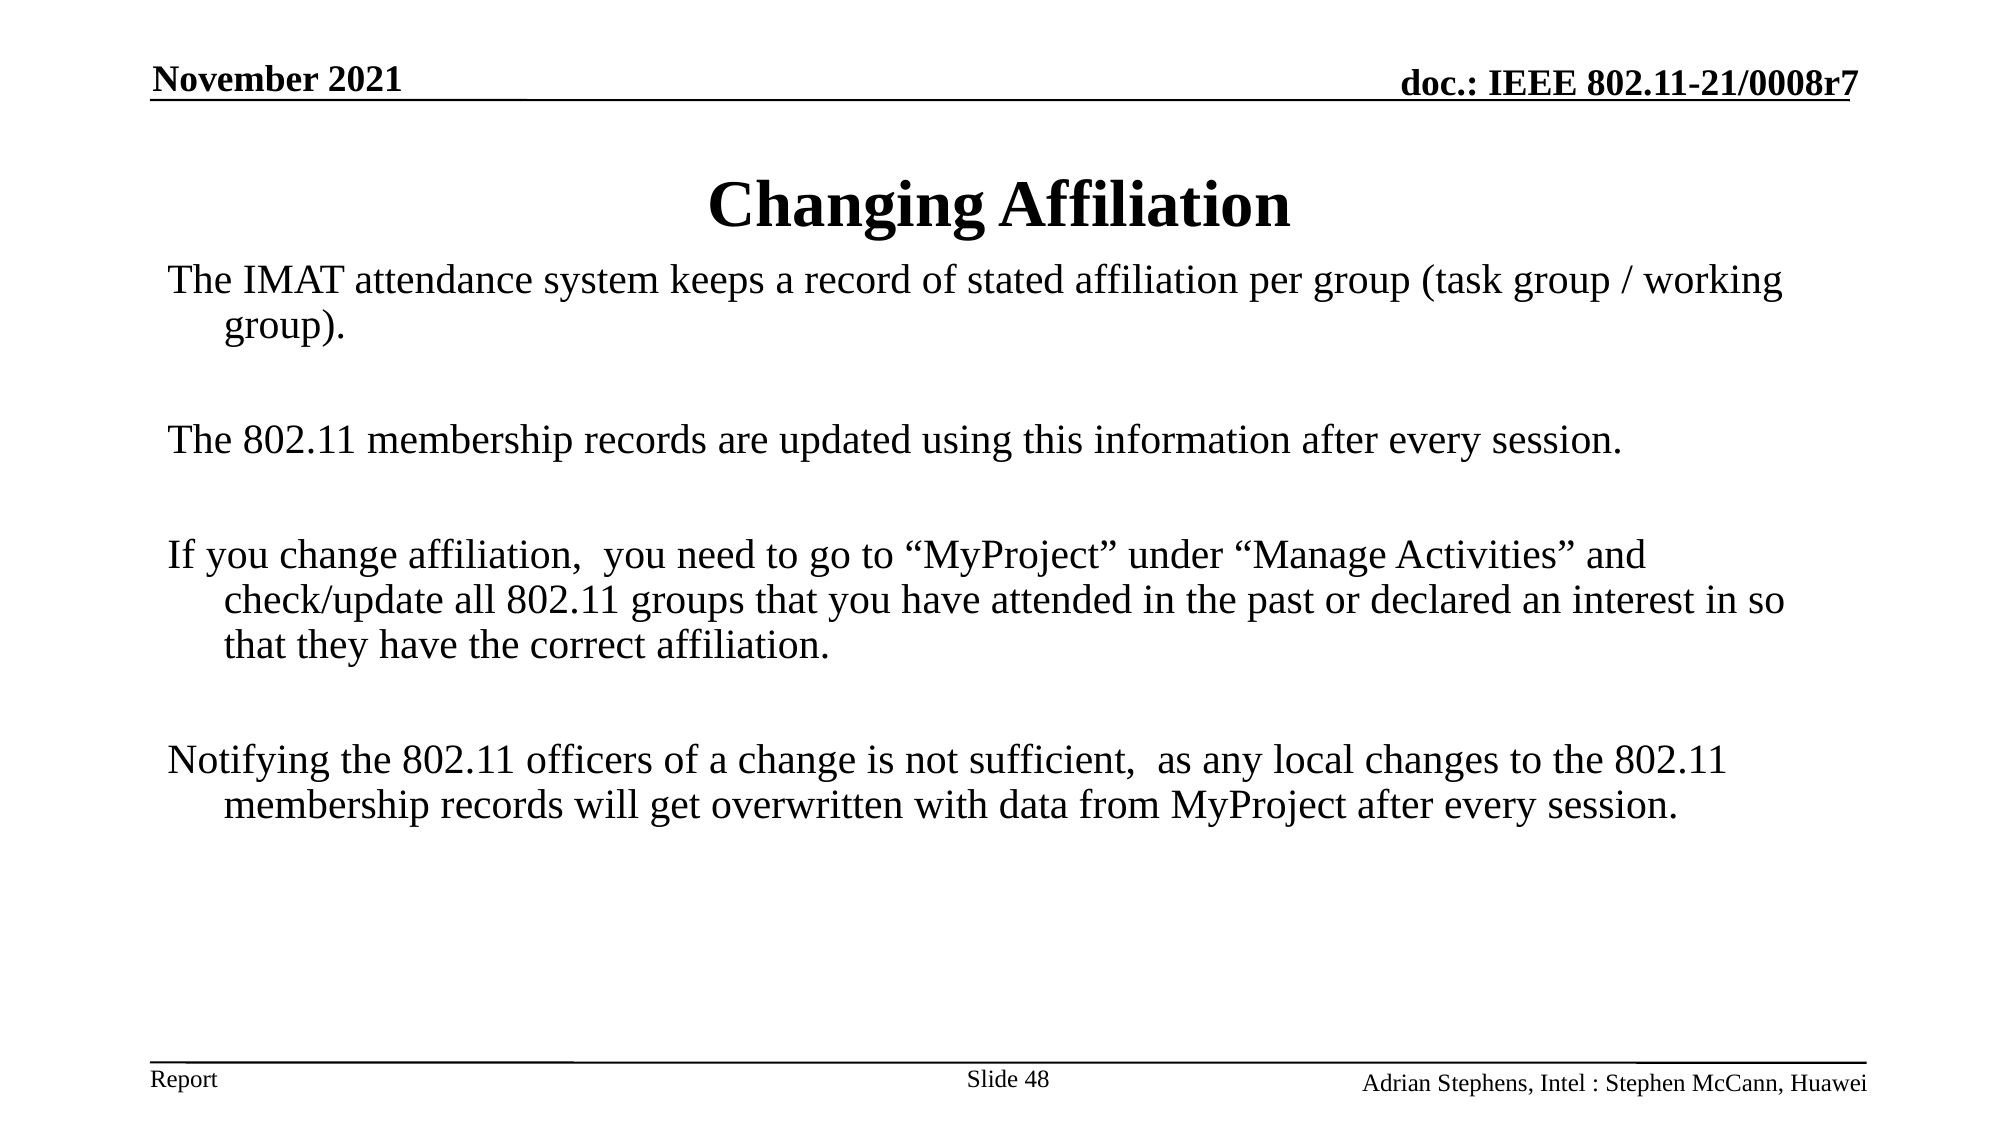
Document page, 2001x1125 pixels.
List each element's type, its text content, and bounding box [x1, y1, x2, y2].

title Changing Affiliation [149, 112, 1850, 288]
footer Adrian Stephens, Intel : Stephen McCann, Huawei [1295, 1066, 1869, 1108]
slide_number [152, 54, 563, 100]
slide_number Slide 48 [950, 1061, 1067, 1123]
list The IMAT attendance system keeps a record of stated affiliation per group (task group / working group). The 802.11 membership records are updated using this information after every session. If you change affiliation, you need to go to “MyProject” under “Manage Activities” and check/update all 802.11 groups that you have attended in the past or declared an interest in so that they have the correct affiliation. Notifying the 802.11 officers of a change is not sufficient, as any local changes to the 802.11 membership records will get overwritten with data from MyProject after every session. [152, 249, 1853, 1001]
